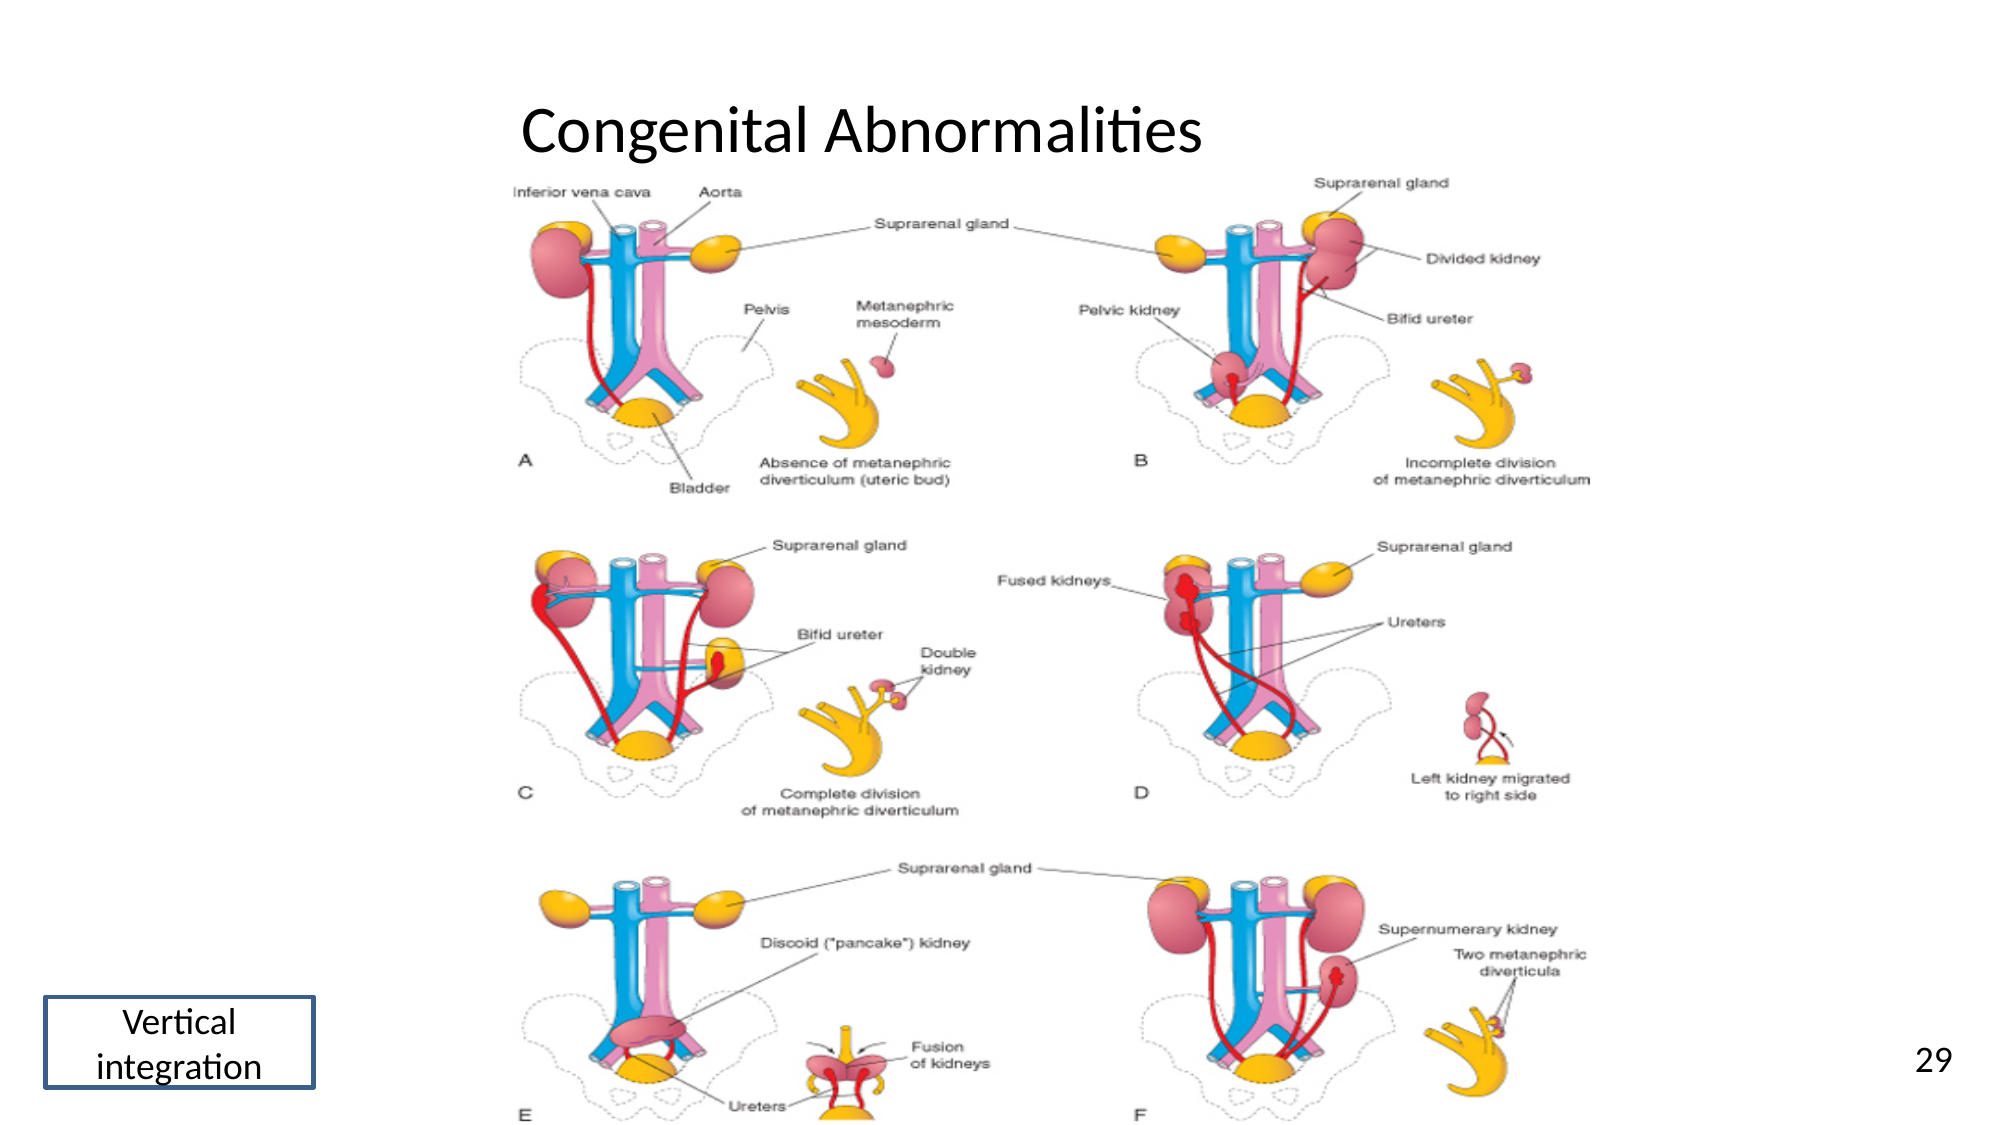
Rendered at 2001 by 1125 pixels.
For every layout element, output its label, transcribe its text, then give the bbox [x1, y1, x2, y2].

text_box Vertical integration [43, 995, 316, 1090]
picture [513, 177, 1591, 1125]
slide_number 29 [1899, 1027, 2000, 1088]
text_box Congenital Abnormalities [380, 73, 1361, 179]
